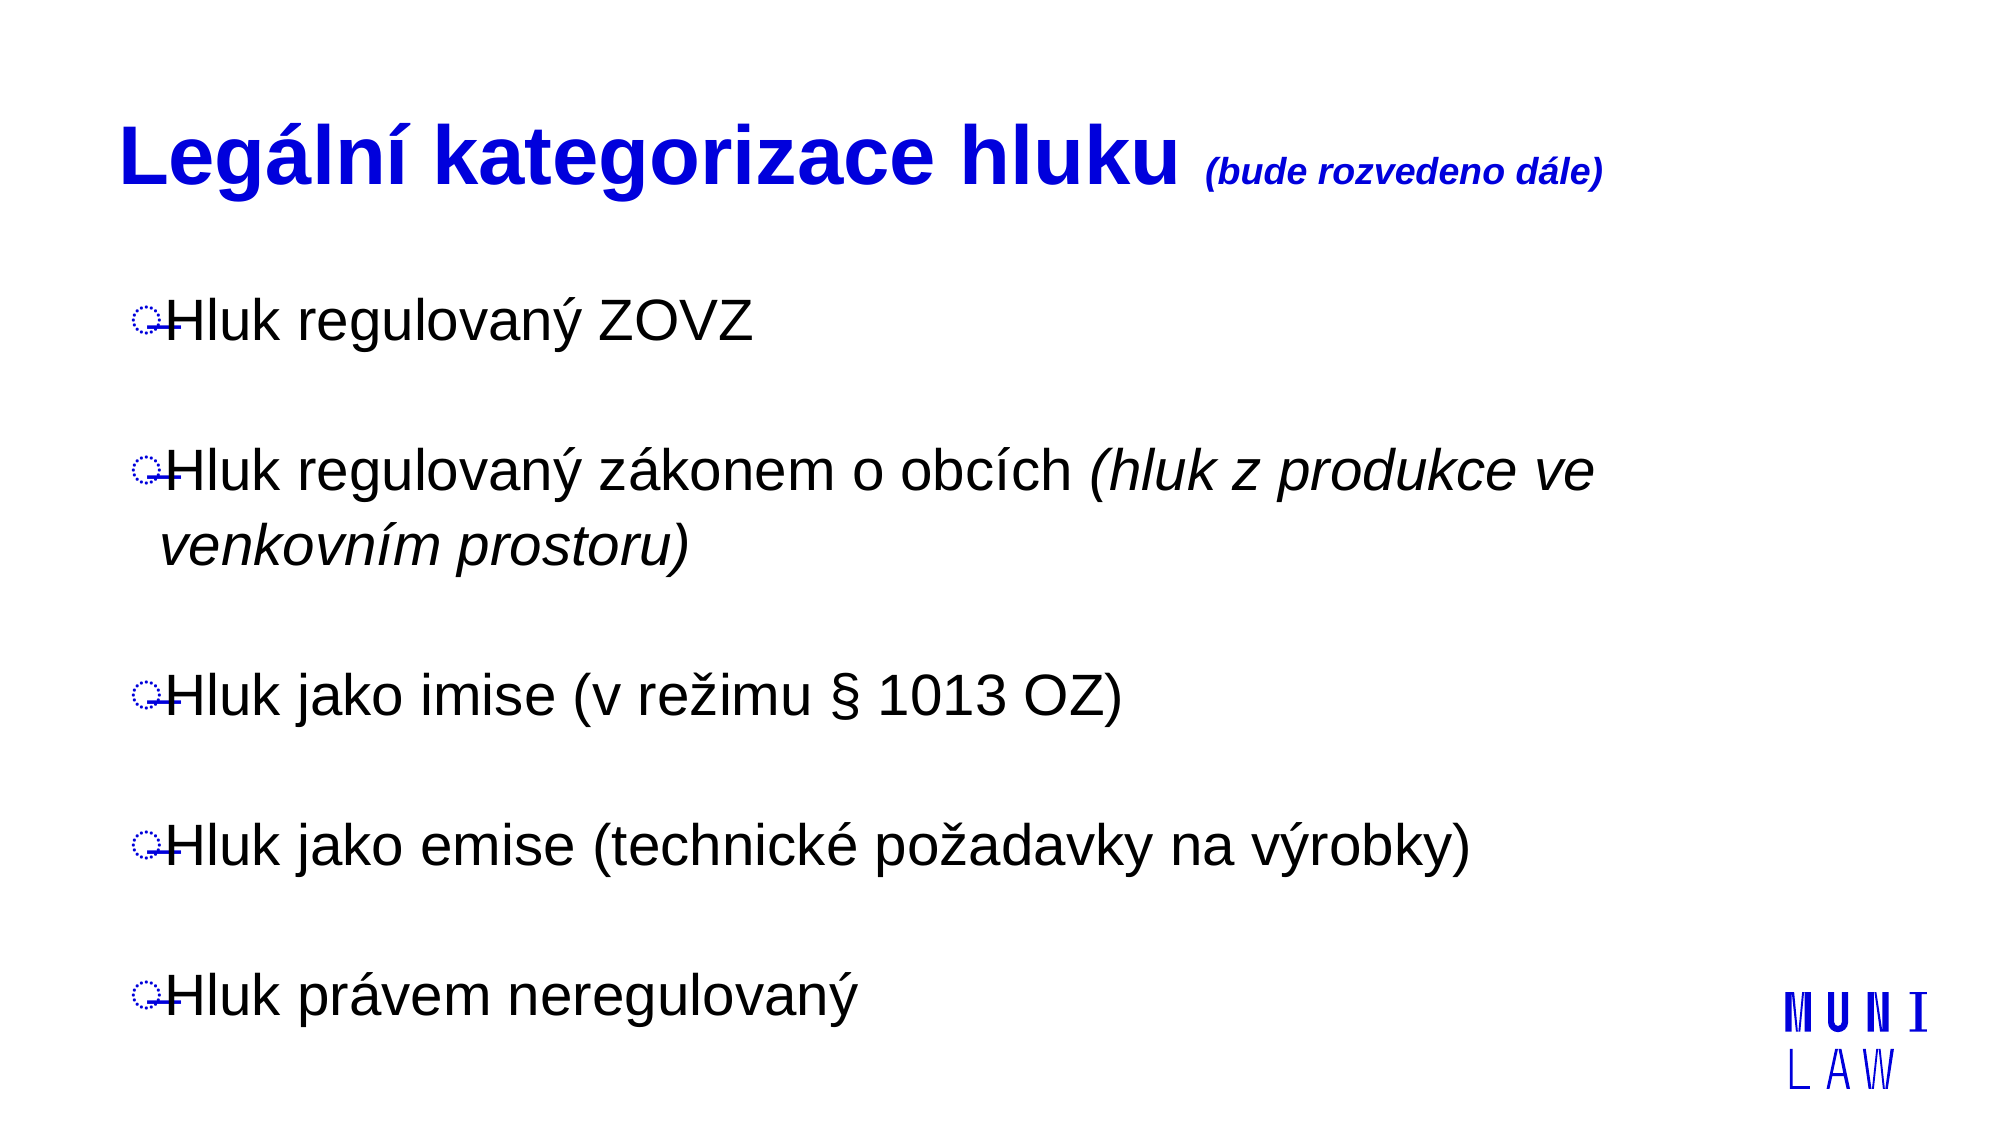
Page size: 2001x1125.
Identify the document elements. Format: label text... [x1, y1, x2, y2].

title Legální kategorizace hluku (bude rozvedeno dále) [118, 118, 1883, 193]
list Hluk regulovaný ZOVZ Hluk regulovaný zákonem o obcích (hluk z produkce ve venkovním prostoru) Hluk jako imise (v režimu § 1013 OZ) Hluk jako emise (technické požadavky na výrobky) Hluk právem neregulovaný [118, 277, 1883, 957]
